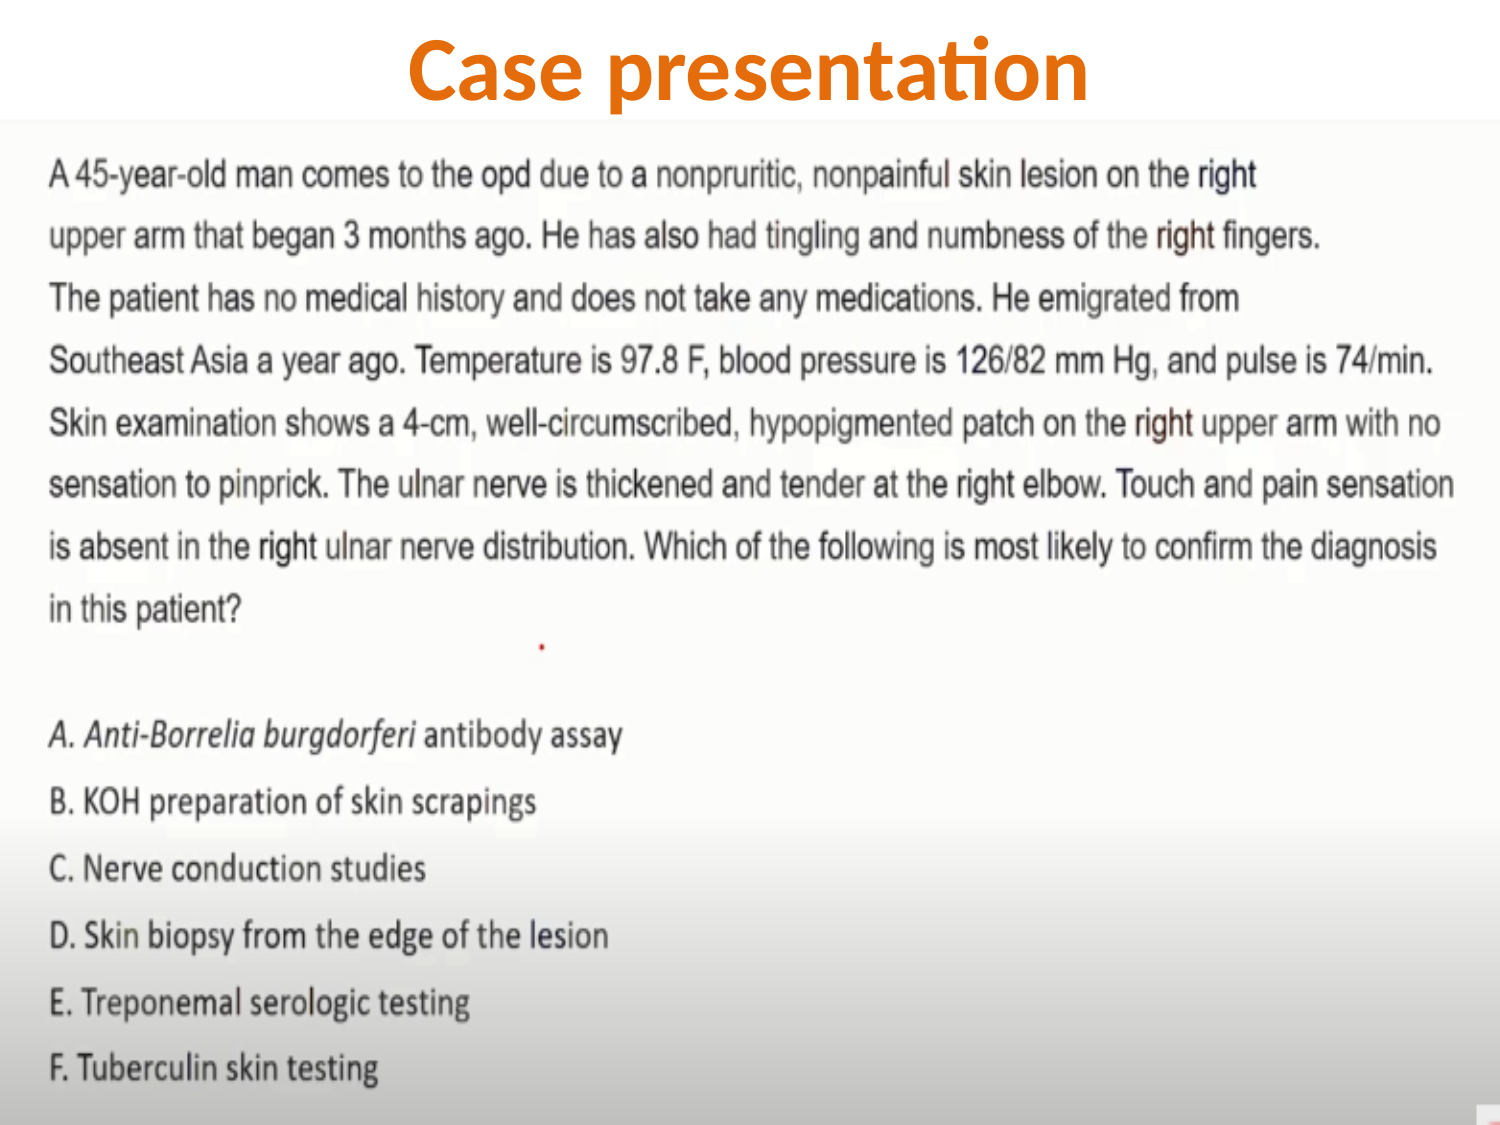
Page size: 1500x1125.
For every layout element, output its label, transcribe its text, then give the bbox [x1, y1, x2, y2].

title Case presentation [75, 24, 1425, 118]
picture [0, 119, 1500, 1125]
